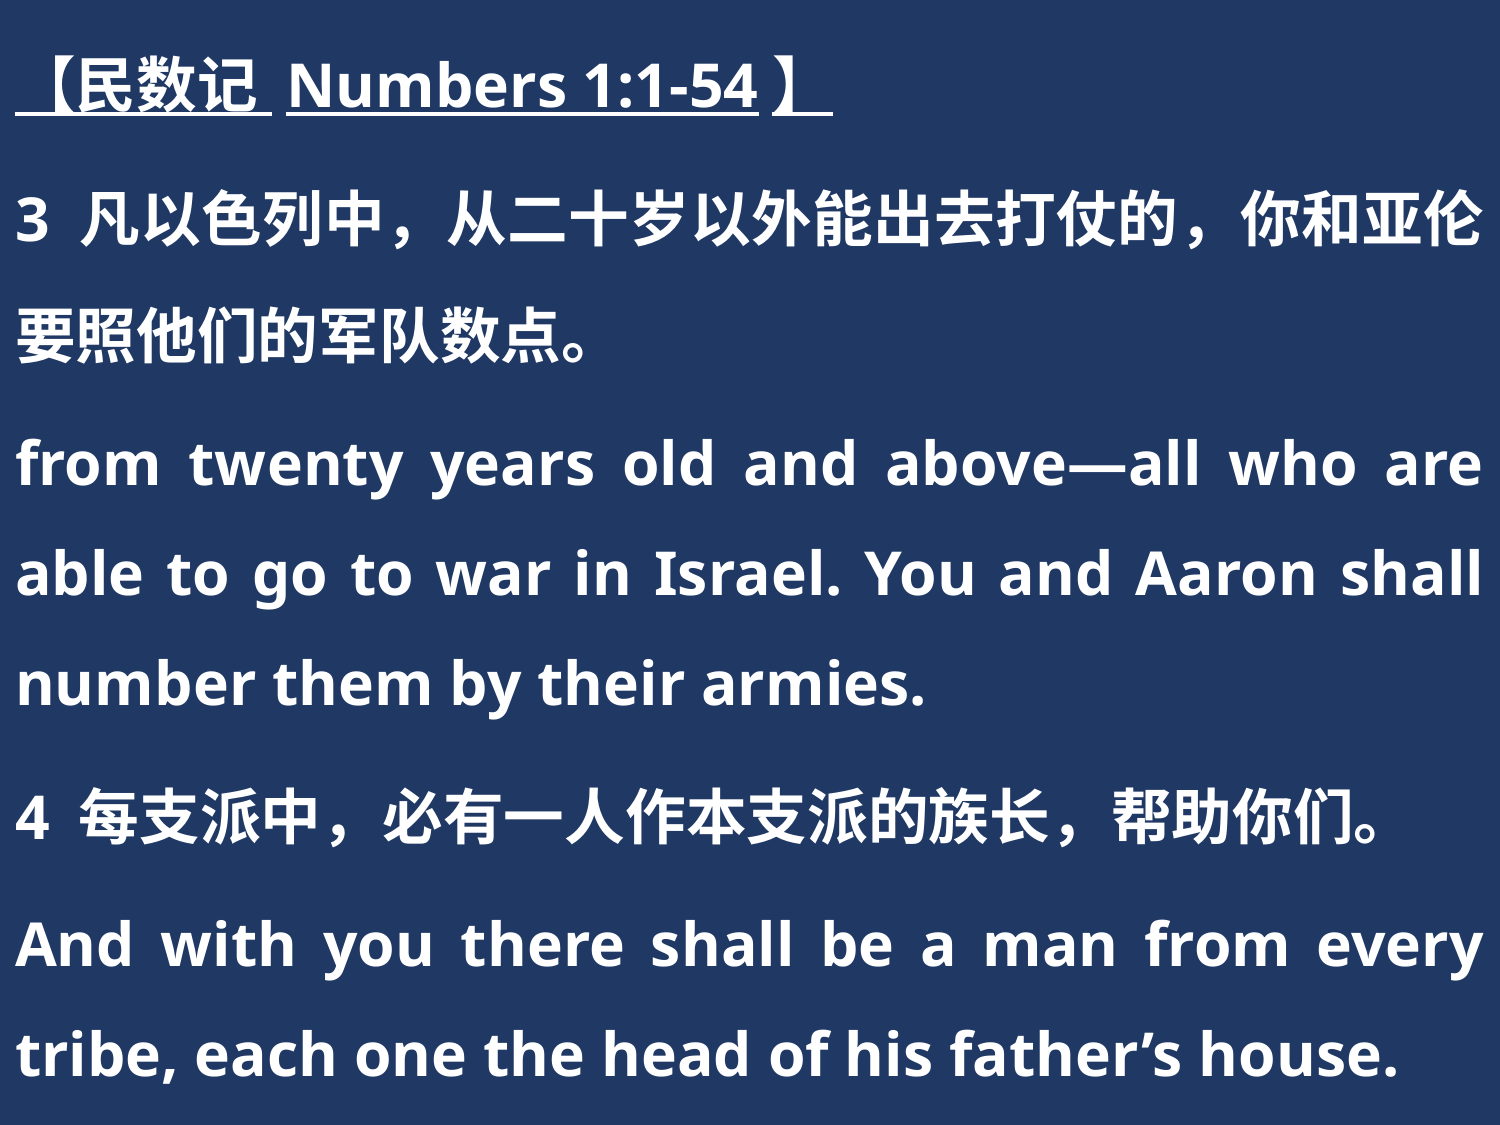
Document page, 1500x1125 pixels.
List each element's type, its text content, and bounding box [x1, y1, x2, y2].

list 【民数记 Numbers 1:1-54】 3 凡以色列中，从二十岁以外能出去打仗的，你和亚伦要照他们的军队数点。 from twenty years old and above—all who are able to go to war in Israel. You and Aaron shall number them by their armies. 4 每支派中，必有一人作本支派的族长，帮助你们。 And with you there shall be a man from every tribe, each one the head of his father’s house. [0, 0, 1500, 1125]
